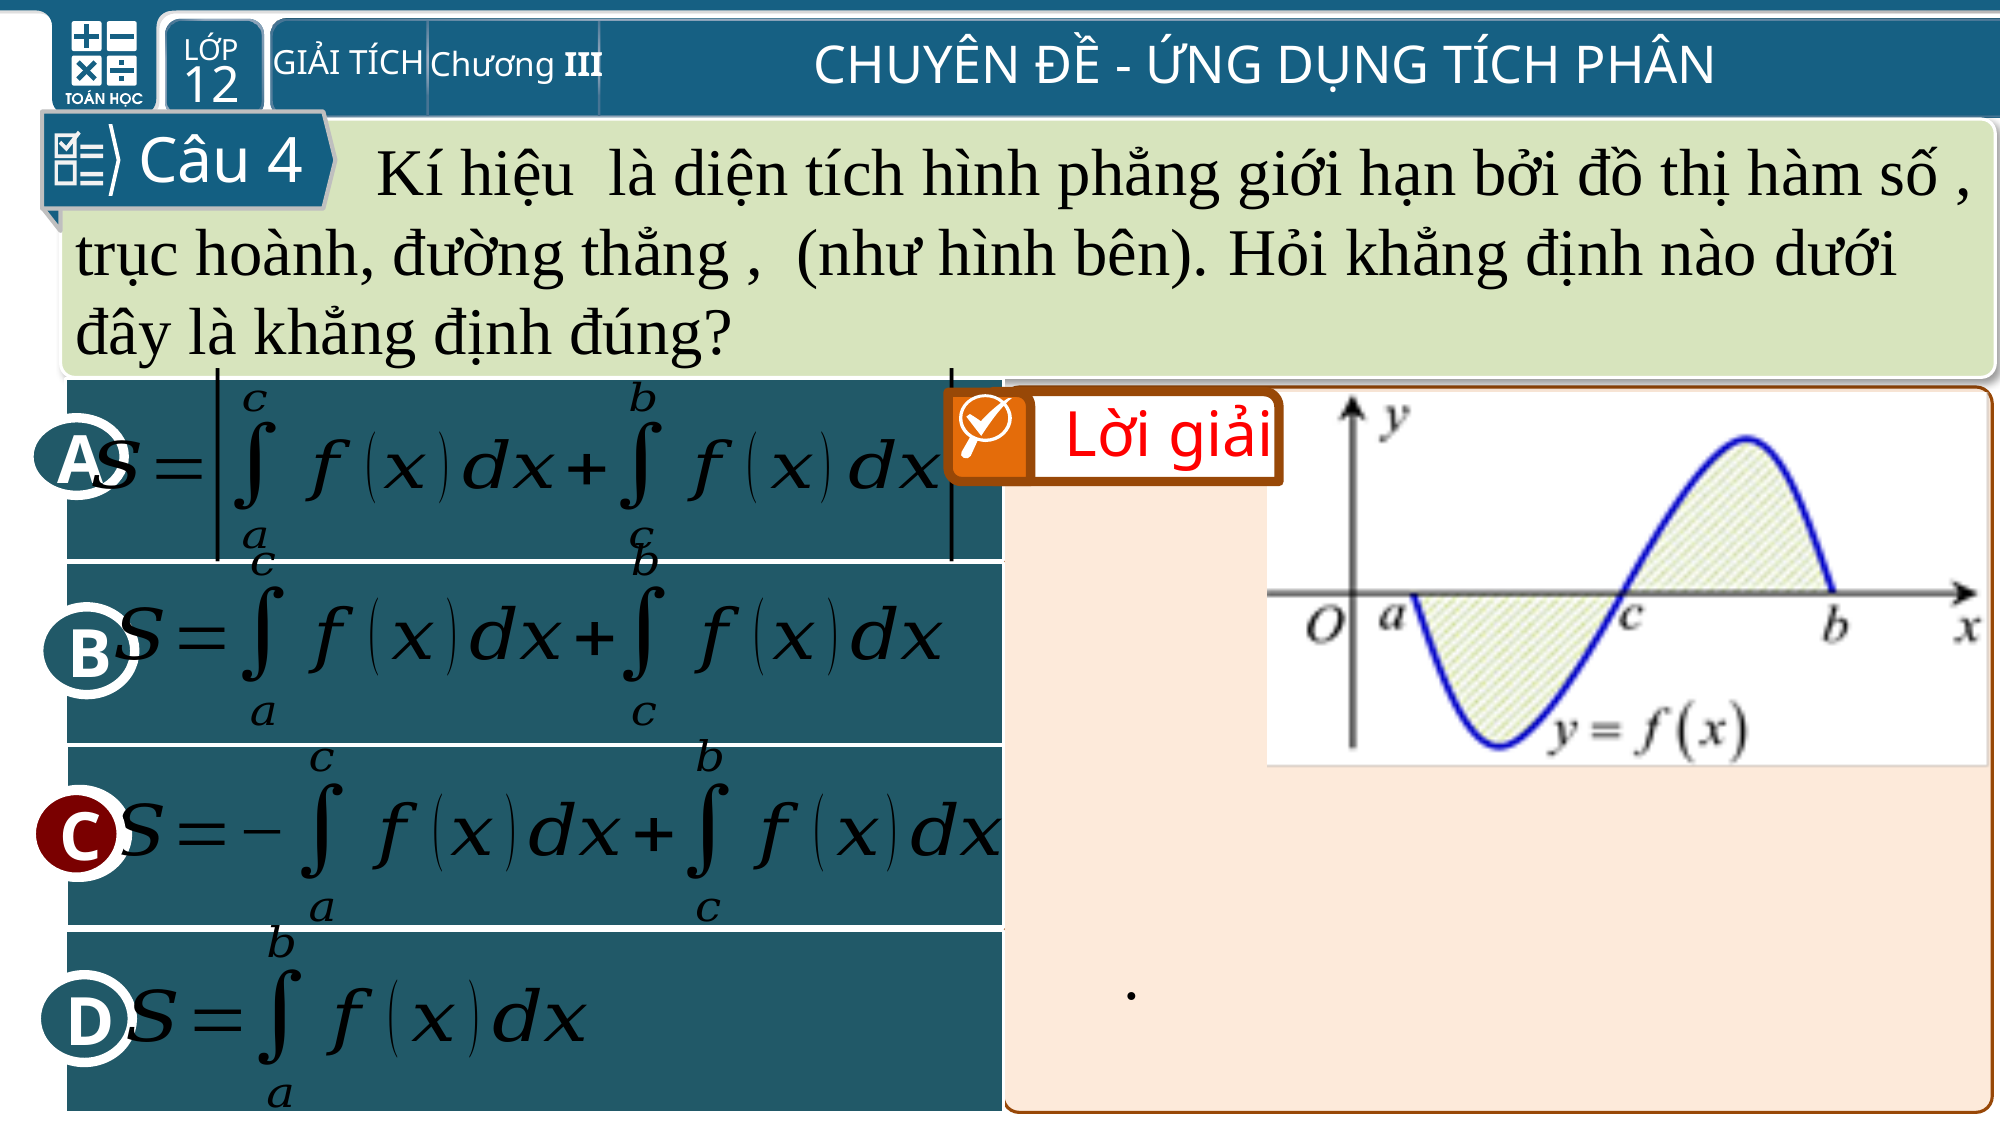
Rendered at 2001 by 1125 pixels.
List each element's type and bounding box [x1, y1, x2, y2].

text_box [1005, 487, 1993, 1113]
text_box [948, 387, 1302, 482]
text_box [42, 111, 2000, 378]
text_box [28, 378, 1004, 1113]
picture [1267, 392, 1993, 771]
